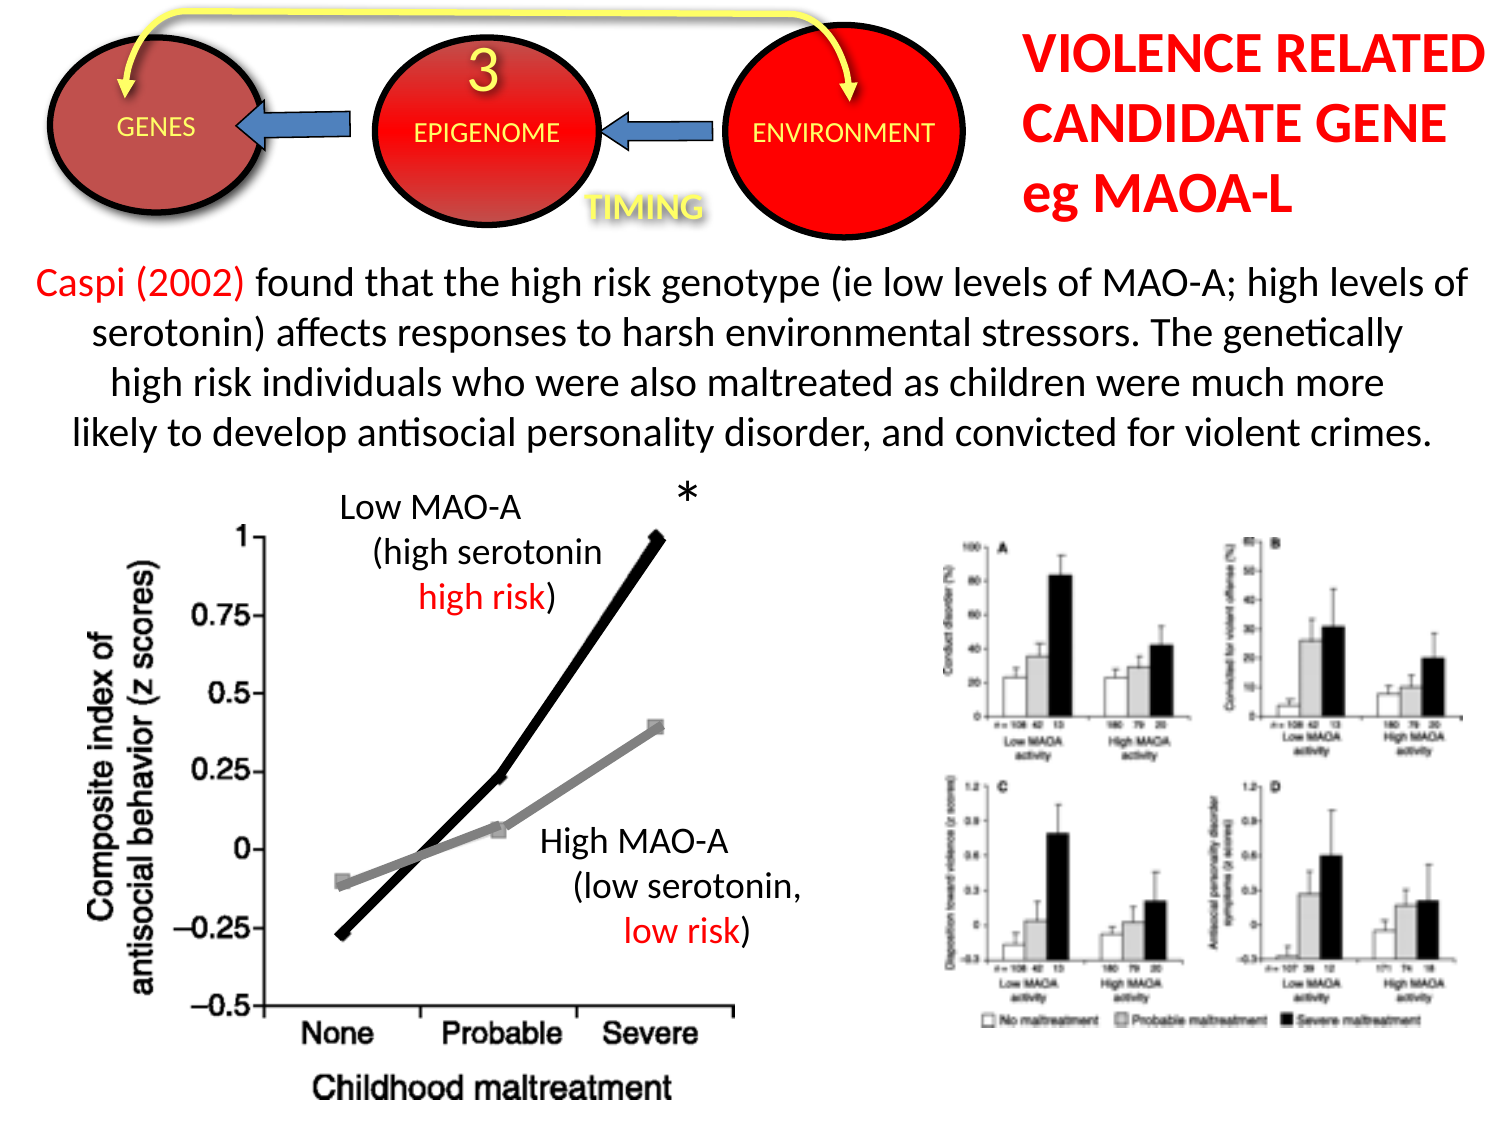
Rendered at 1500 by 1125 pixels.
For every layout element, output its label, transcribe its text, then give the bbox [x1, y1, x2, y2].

picture [943, 537, 1463, 1029]
picture [87, 524, 735, 1101]
text_box EPIGENOME [374, 111, 599, 225]
text_box High MAO-A (low serotonin, low risk) [738, 808, 850, 959]
text_box VIOLENCE RELATED CANDIDATE GENE eg MAOA-L [1008, 7, 1500, 232]
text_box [462, 574, 701, 738]
text_box ENVIRONMENT [725, 24, 963, 238]
text_box Caspi (2002) found that the high risk genotype (ie low levels of MAO-A; high levels of serotonin) affects responses to harsh environmental stressors. The genetically high risk individuals who were also maltreated as children were much more likely to develop antisocial personality disorder, and convicted for violent crimes. [21, 247, 1485, 463]
text_box GENES [49, 38, 259, 213]
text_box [337, 894, 501, 938]
text_box Low MAO-A (high serotonin high risk) [324, 474, 650, 523]
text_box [337, 774, 500, 824]
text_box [337, 824, 501, 888]
text_box [119, 11, 856, 102]
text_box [505, 724, 663, 827]
text_box [235, 111, 351, 151]
text_box [600, 112, 713, 151]
text_box * [656, 454, 720, 523]
text_box TIMING [569, 174, 720, 235]
